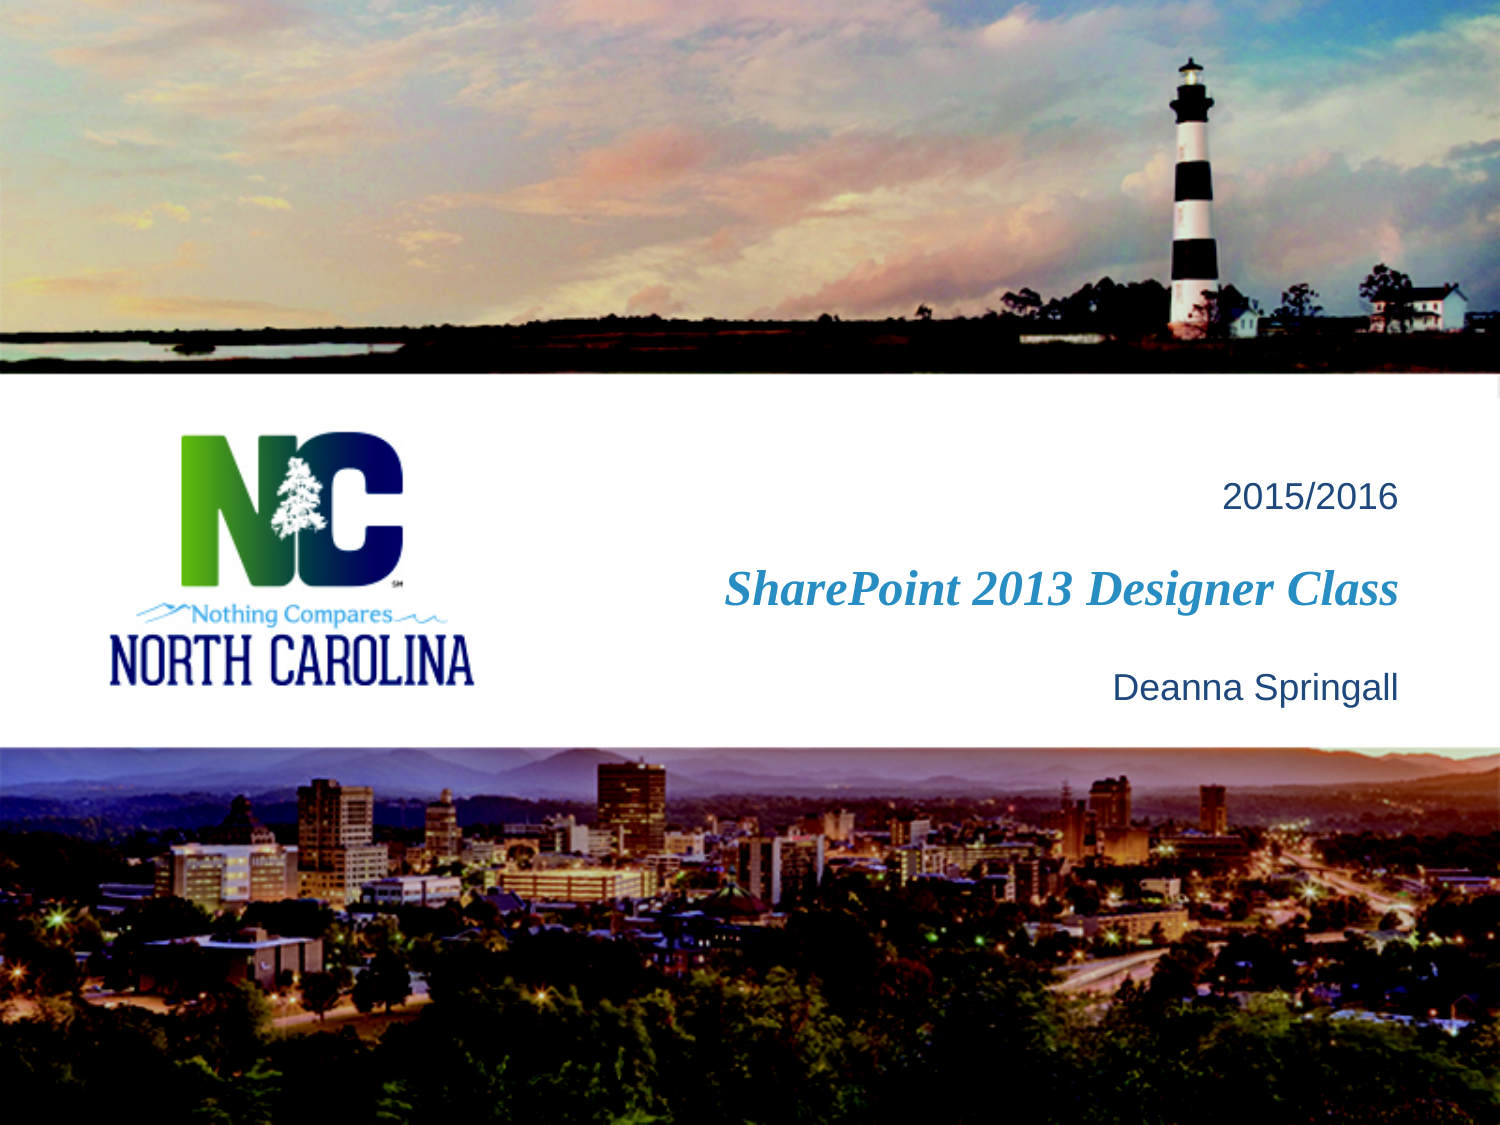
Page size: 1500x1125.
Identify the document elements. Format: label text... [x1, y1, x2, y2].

title SharePoint 2013 Designer Class [693, 530, 1415, 648]
subtitle 2015/2016 [627, 446, 1414, 548]
picture [0, 0, 1500, 1125]
list Deanna Springall [657, 660, 1415, 722]
